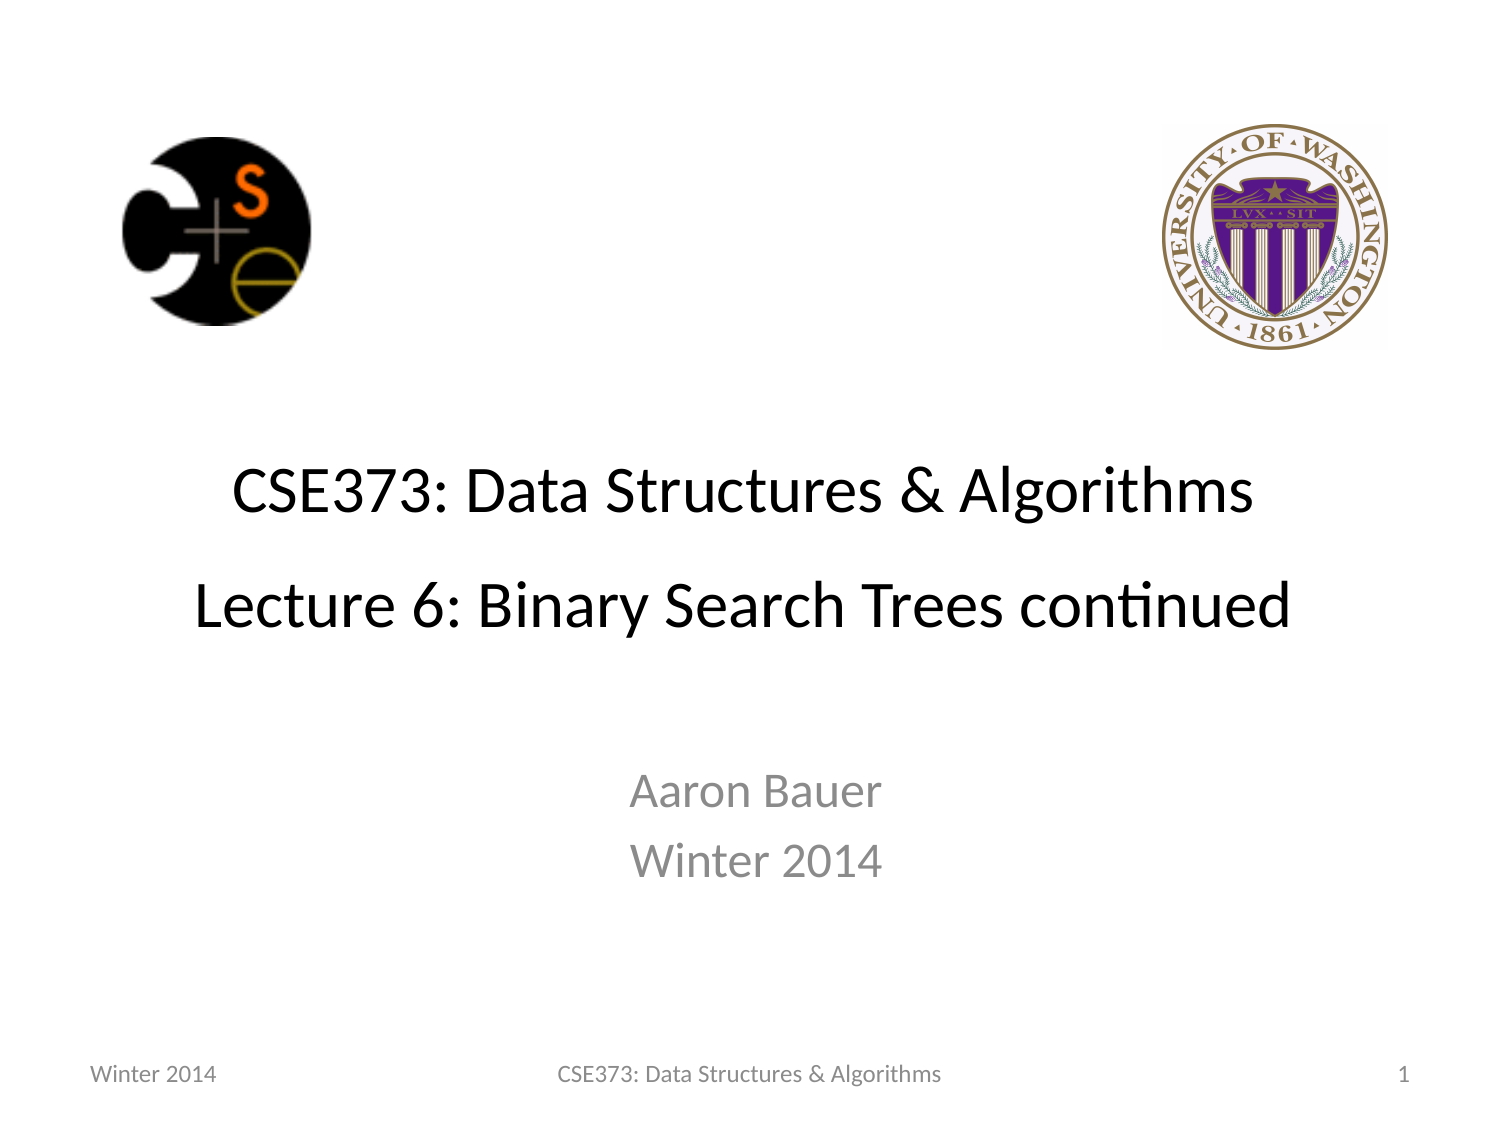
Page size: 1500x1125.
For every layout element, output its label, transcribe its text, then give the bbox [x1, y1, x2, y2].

subtitle Aaron Bauer Winter 2014 [212, 750, 1300, 950]
picture [1162, 124, 1388, 351]
slide_number Winter 2014 [75, 1042, 425, 1103]
picture [62, 137, 376, 326]
title CSE373: Data Structures & Algorithms Lecture 6: Binary Search Trees continued [62, 425, 1425, 663]
footer CSE373: Data Structures & Algorithms [512, 1042, 988, 1103]
slide_number 1 [1074, 1042, 1425, 1103]
